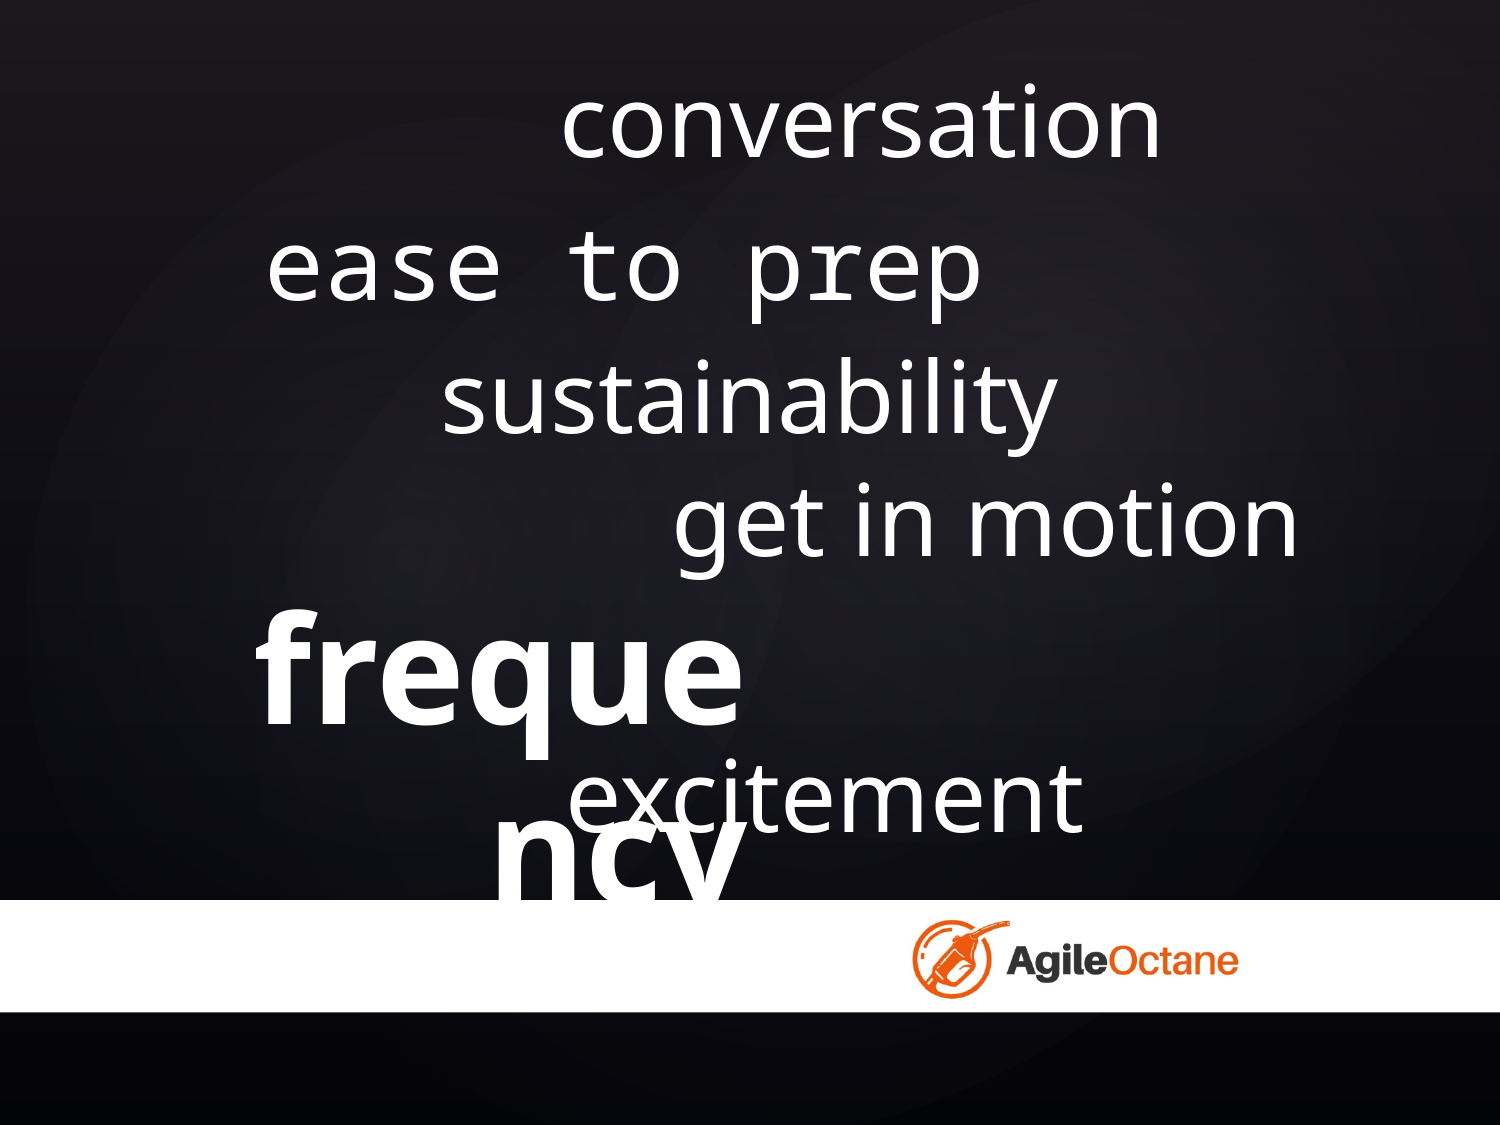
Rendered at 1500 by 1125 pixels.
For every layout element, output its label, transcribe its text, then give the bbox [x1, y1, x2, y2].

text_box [0, 899, 1500, 1013]
text_box frequency [162, 566, 763, 895]
text_box ease to prep [249, 192, 1125, 328]
text_box get in motion [549, 448, 1425, 584]
text_box excitement [763, 725, 1263, 860]
text_box conversation [425, 50, 1300, 185]
text_box sustainability [312, 325, 1188, 461]
